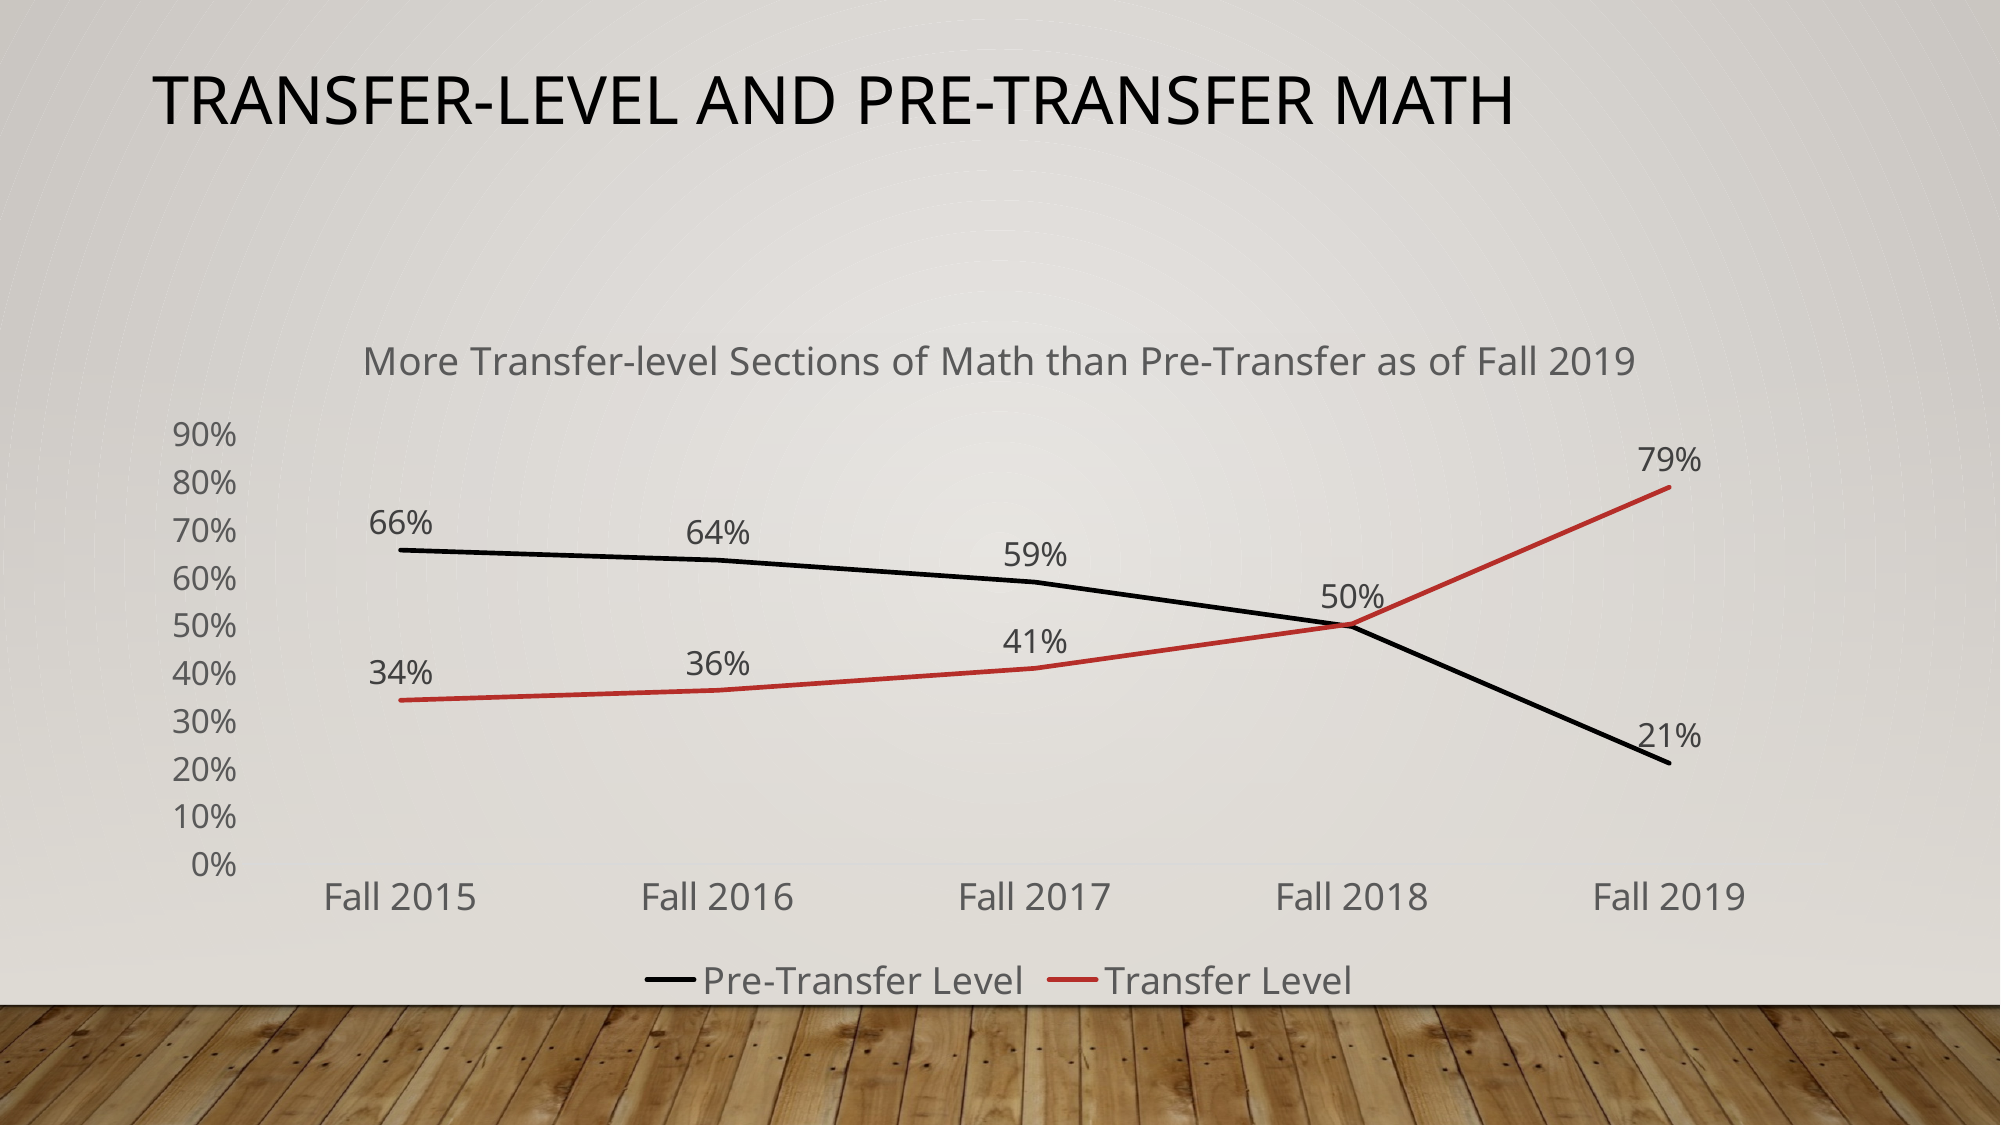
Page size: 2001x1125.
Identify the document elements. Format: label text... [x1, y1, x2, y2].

text_box Transfer-level and Pre-Transfer Math [137, 59, 1863, 278]
picture [0, 1005, 2000, 1125]
chart [137, 299, 1863, 1014]
